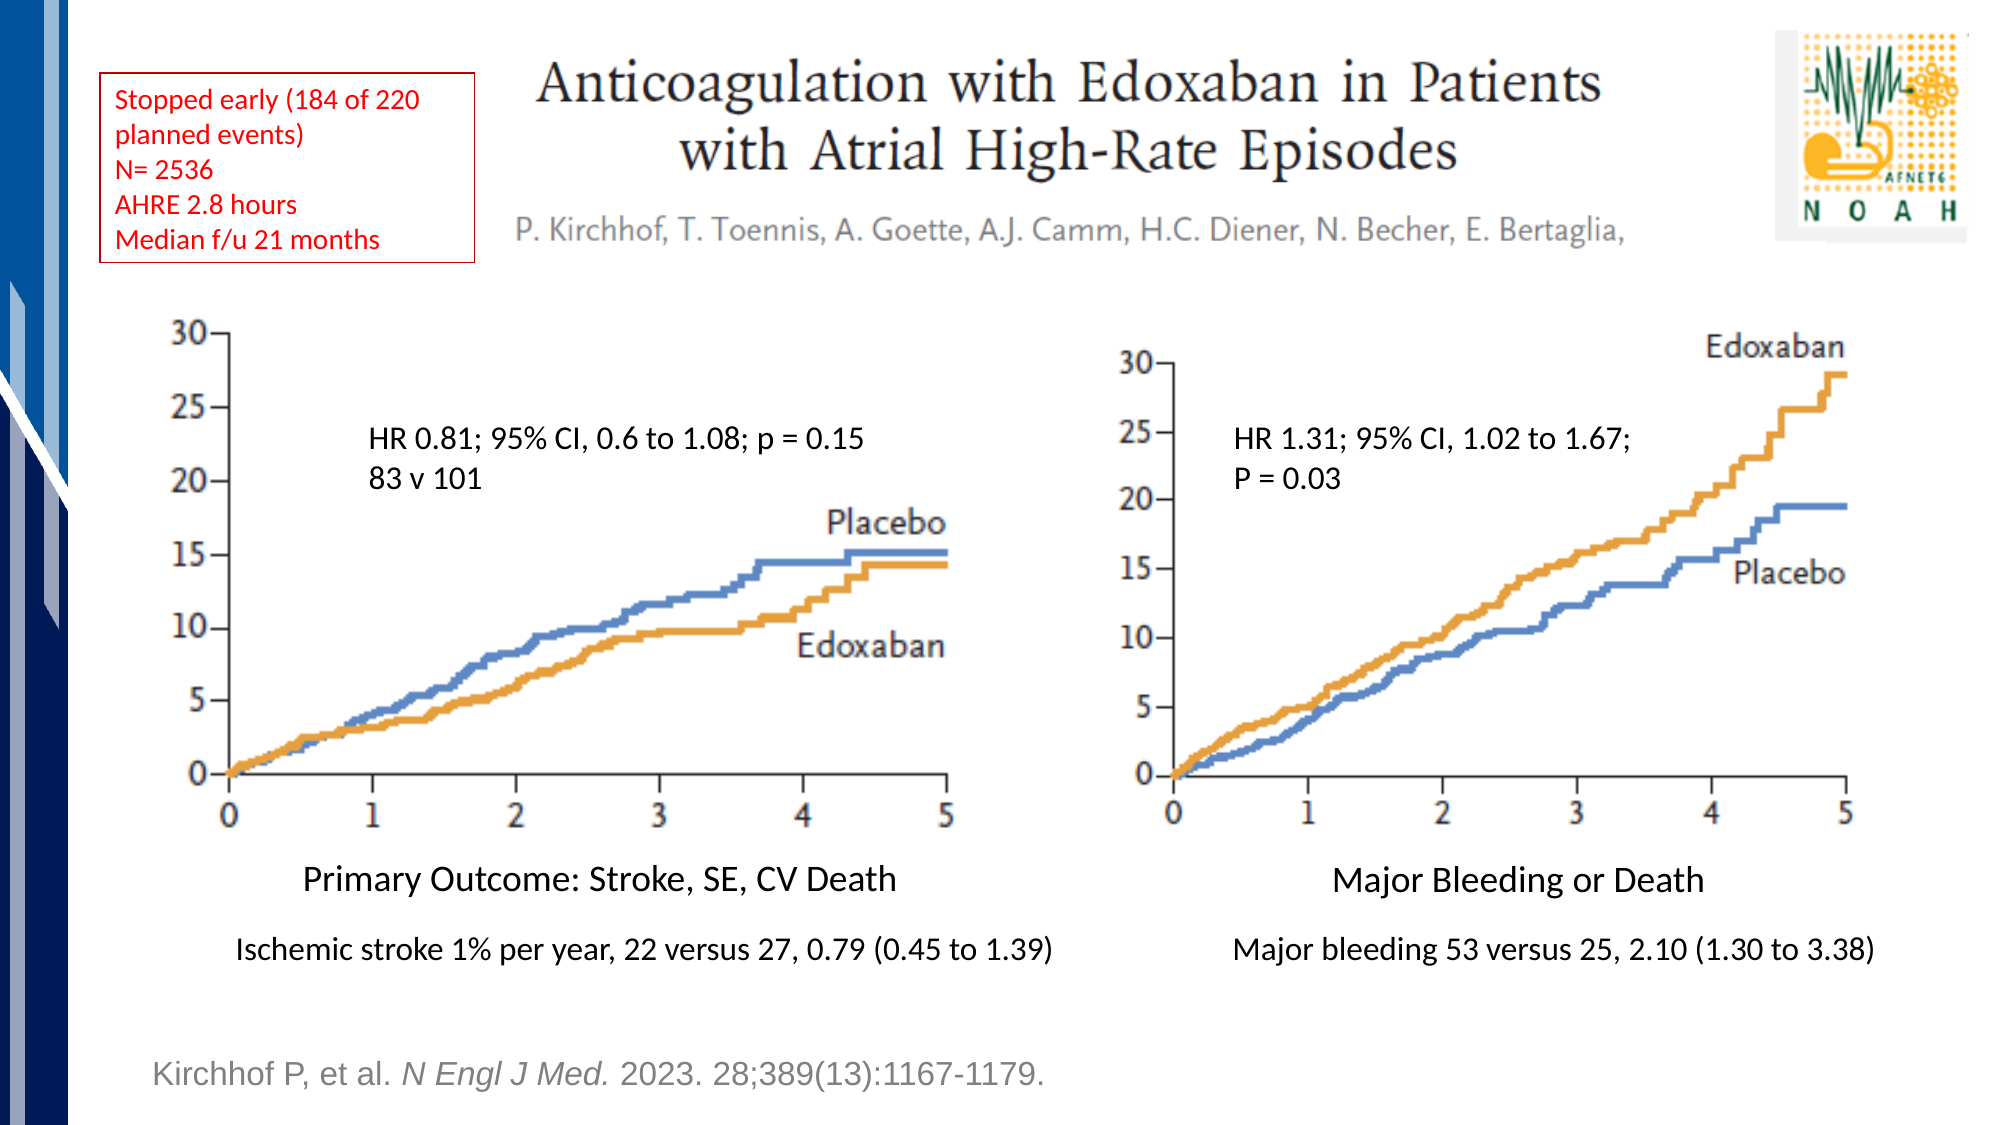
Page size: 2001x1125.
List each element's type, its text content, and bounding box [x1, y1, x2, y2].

picture [1774, 29, 1969, 245]
picture [0, 0, 68, 1125]
text_box Primary Outcome: Stroke, SE, CV Death [245, 858, 956, 907]
picture [499, 47, 1657, 250]
text_box Ischemic stroke 1% per year, 22 versus 27, 0.79 (0.45 to 1.39) [220, 919, 1077, 975]
text_box Major Bleeding or Death [1174, 848, 1863, 908]
picture [1077, 305, 1904, 848]
text_box Major bleeding 53 versus 25, 2.10 (1.30 to 3.38) [1217, 919, 1892, 975]
text_box Kirchhof P, et al. N Engl J Med. 2023. 28;389(13):1167-1179. [137, 1044, 1863, 1110]
picture [137, 295, 1011, 858]
text_box Stopped early (184 of 220 planned events) N= 2536 AHRE 2.8 hours Median f/u 21 months [99, 72, 475, 263]
